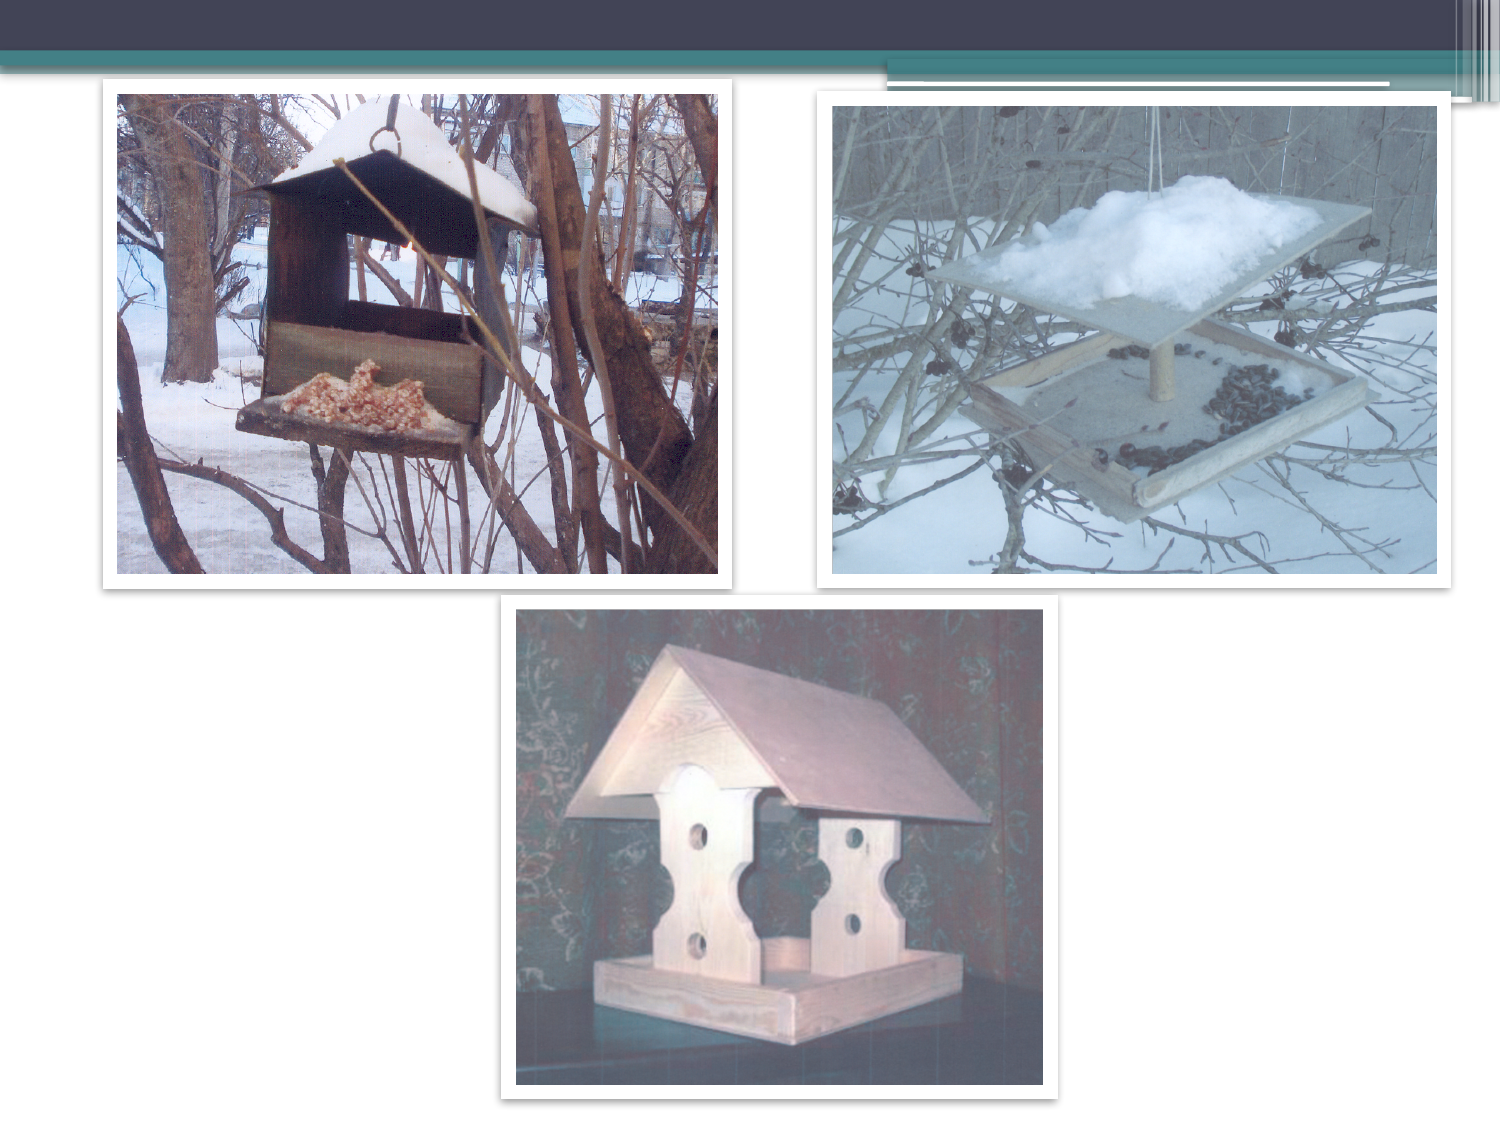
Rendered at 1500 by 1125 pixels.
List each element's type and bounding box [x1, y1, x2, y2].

picture [516, 36, 1436, 1111]
list [116, 93, 718, 575]
